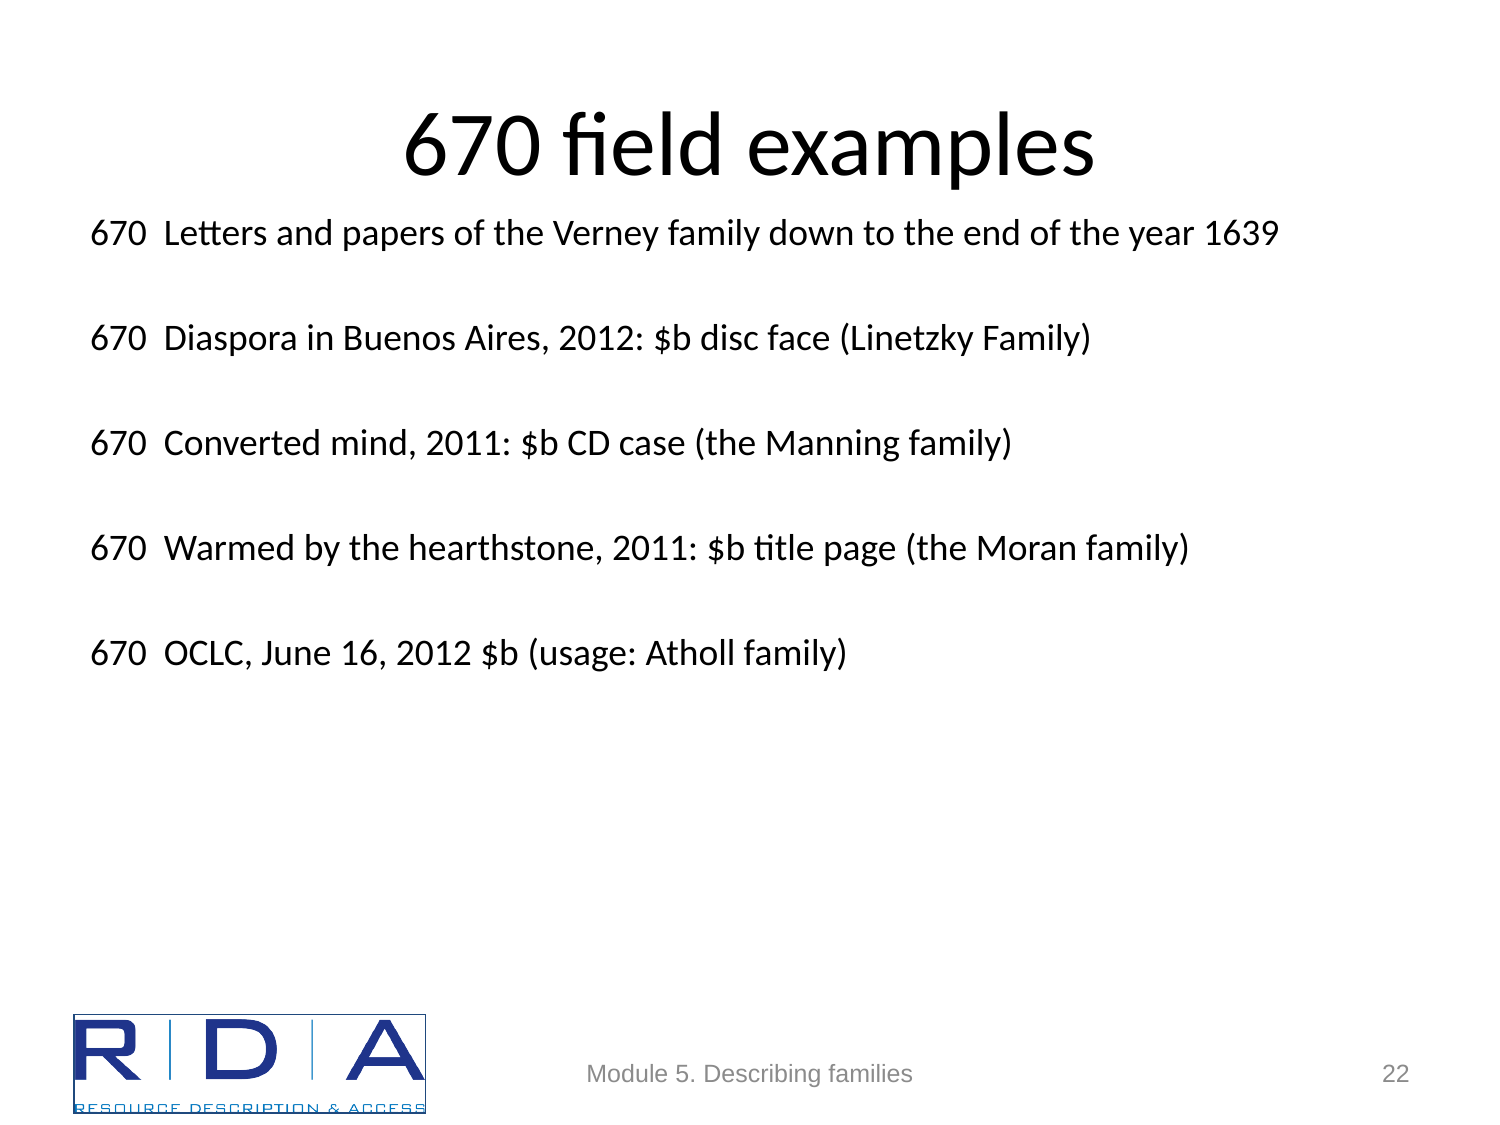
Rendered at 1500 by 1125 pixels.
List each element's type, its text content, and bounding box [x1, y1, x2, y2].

slide_number 22 [1074, 1042, 1425, 1103]
footer Module 5. Describing families [512, 1042, 988, 1103]
picture [75, 1015, 425, 1112]
title 670 field examples [75, 45, 1425, 200]
list 670 Letters and papers of the Verney family down to the end of the year 1639 670 Diaspora in Buenos Aires, 2012: $b disc face (Linetzky Family) 670 Converted mind, 2011: $b CD case (the Manning family) 670 Warmed by the hearthstone, 2011: $b title page (the Moran family) 670 OCLC, June 16, 2012 $b (usage: Atholl family) [75, 200, 1425, 988]
